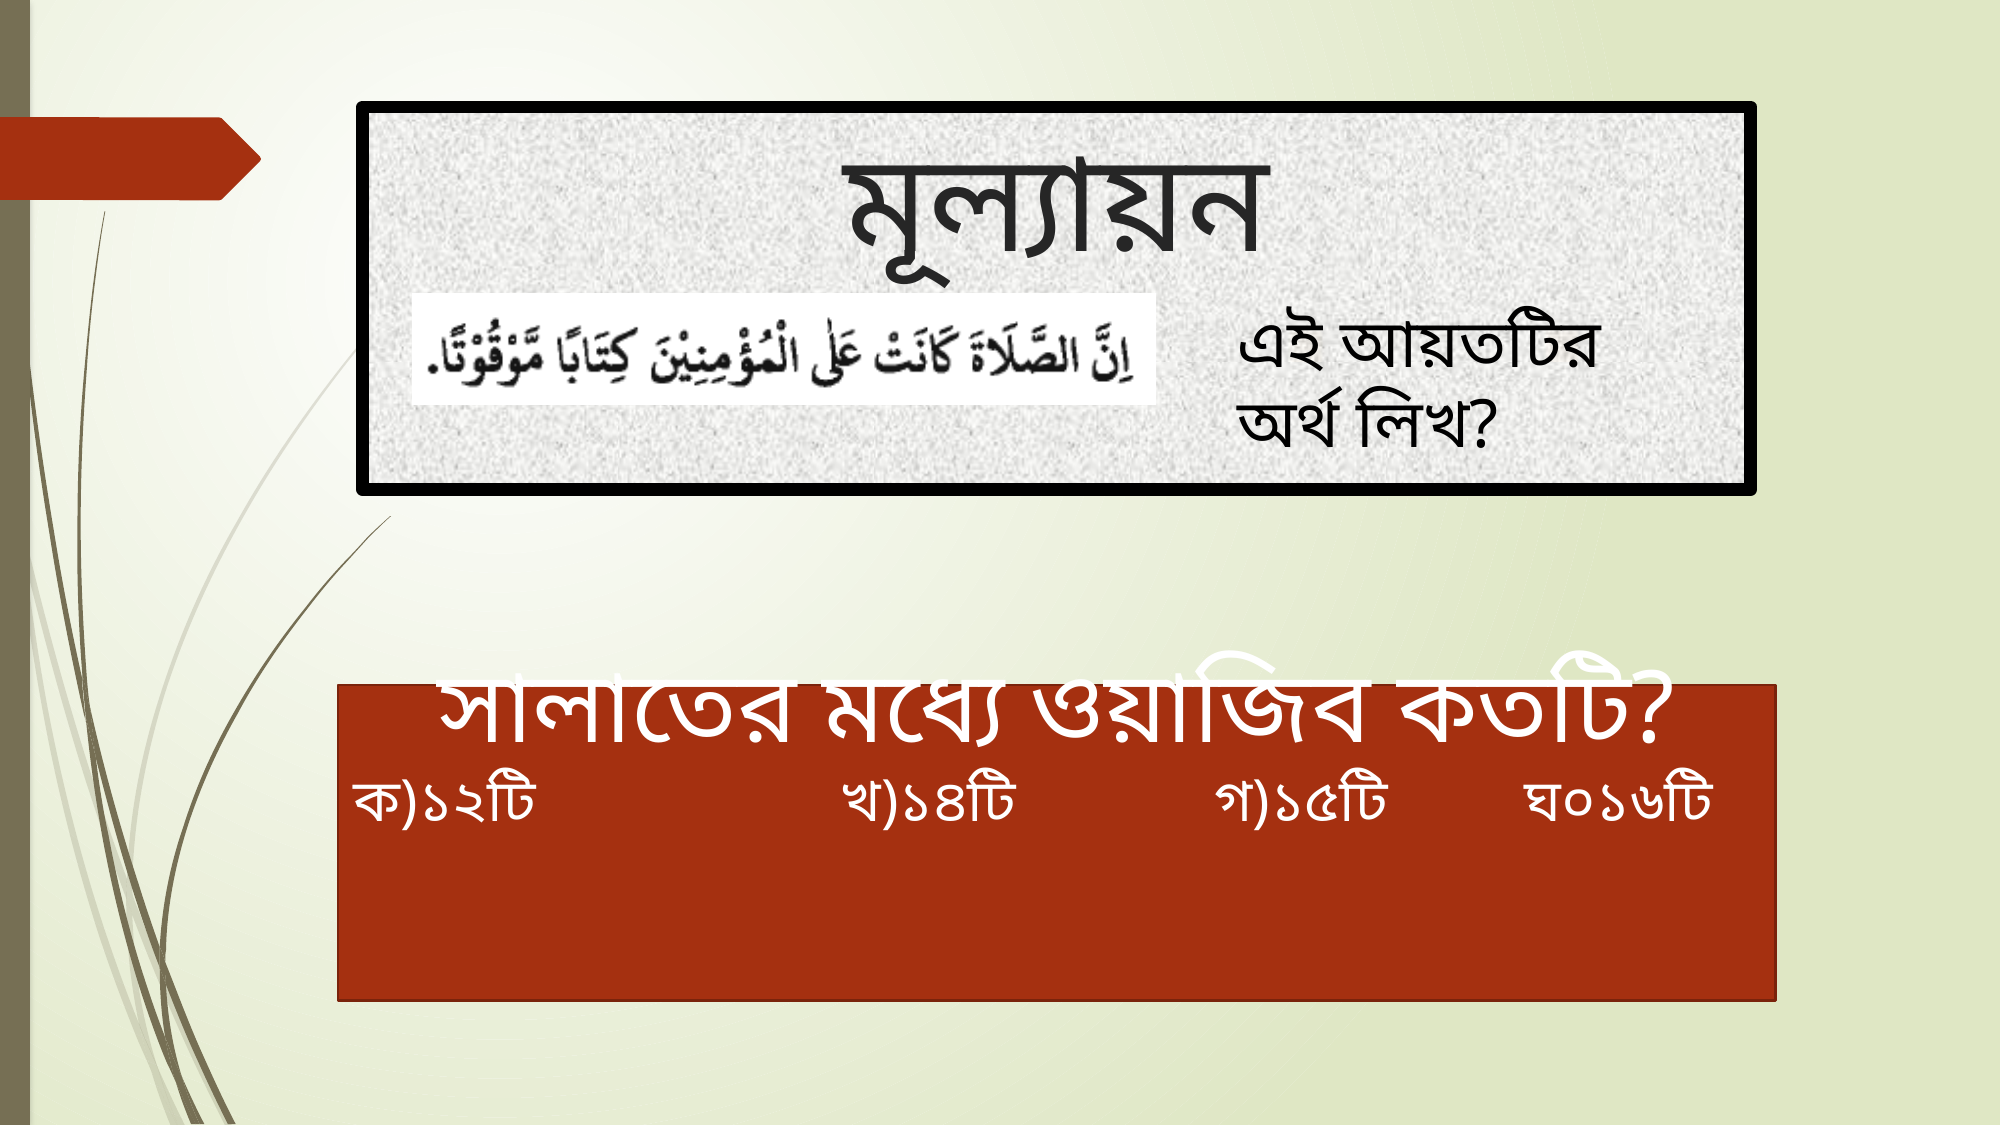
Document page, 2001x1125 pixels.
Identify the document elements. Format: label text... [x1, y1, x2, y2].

text_box এই আয়তটির অর্থ লিখ? [1222, 293, 1733, 469]
text_box সালাতের মধ্যে ওয়াজিব কতটি? ক)১২টি খ)১৪টি গ)১৫টি ঘ০১৬টি [337, 684, 1777, 1002]
title মূল্যায়ন [362, 106, 1751, 490]
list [411, 293, 1157, 405]
